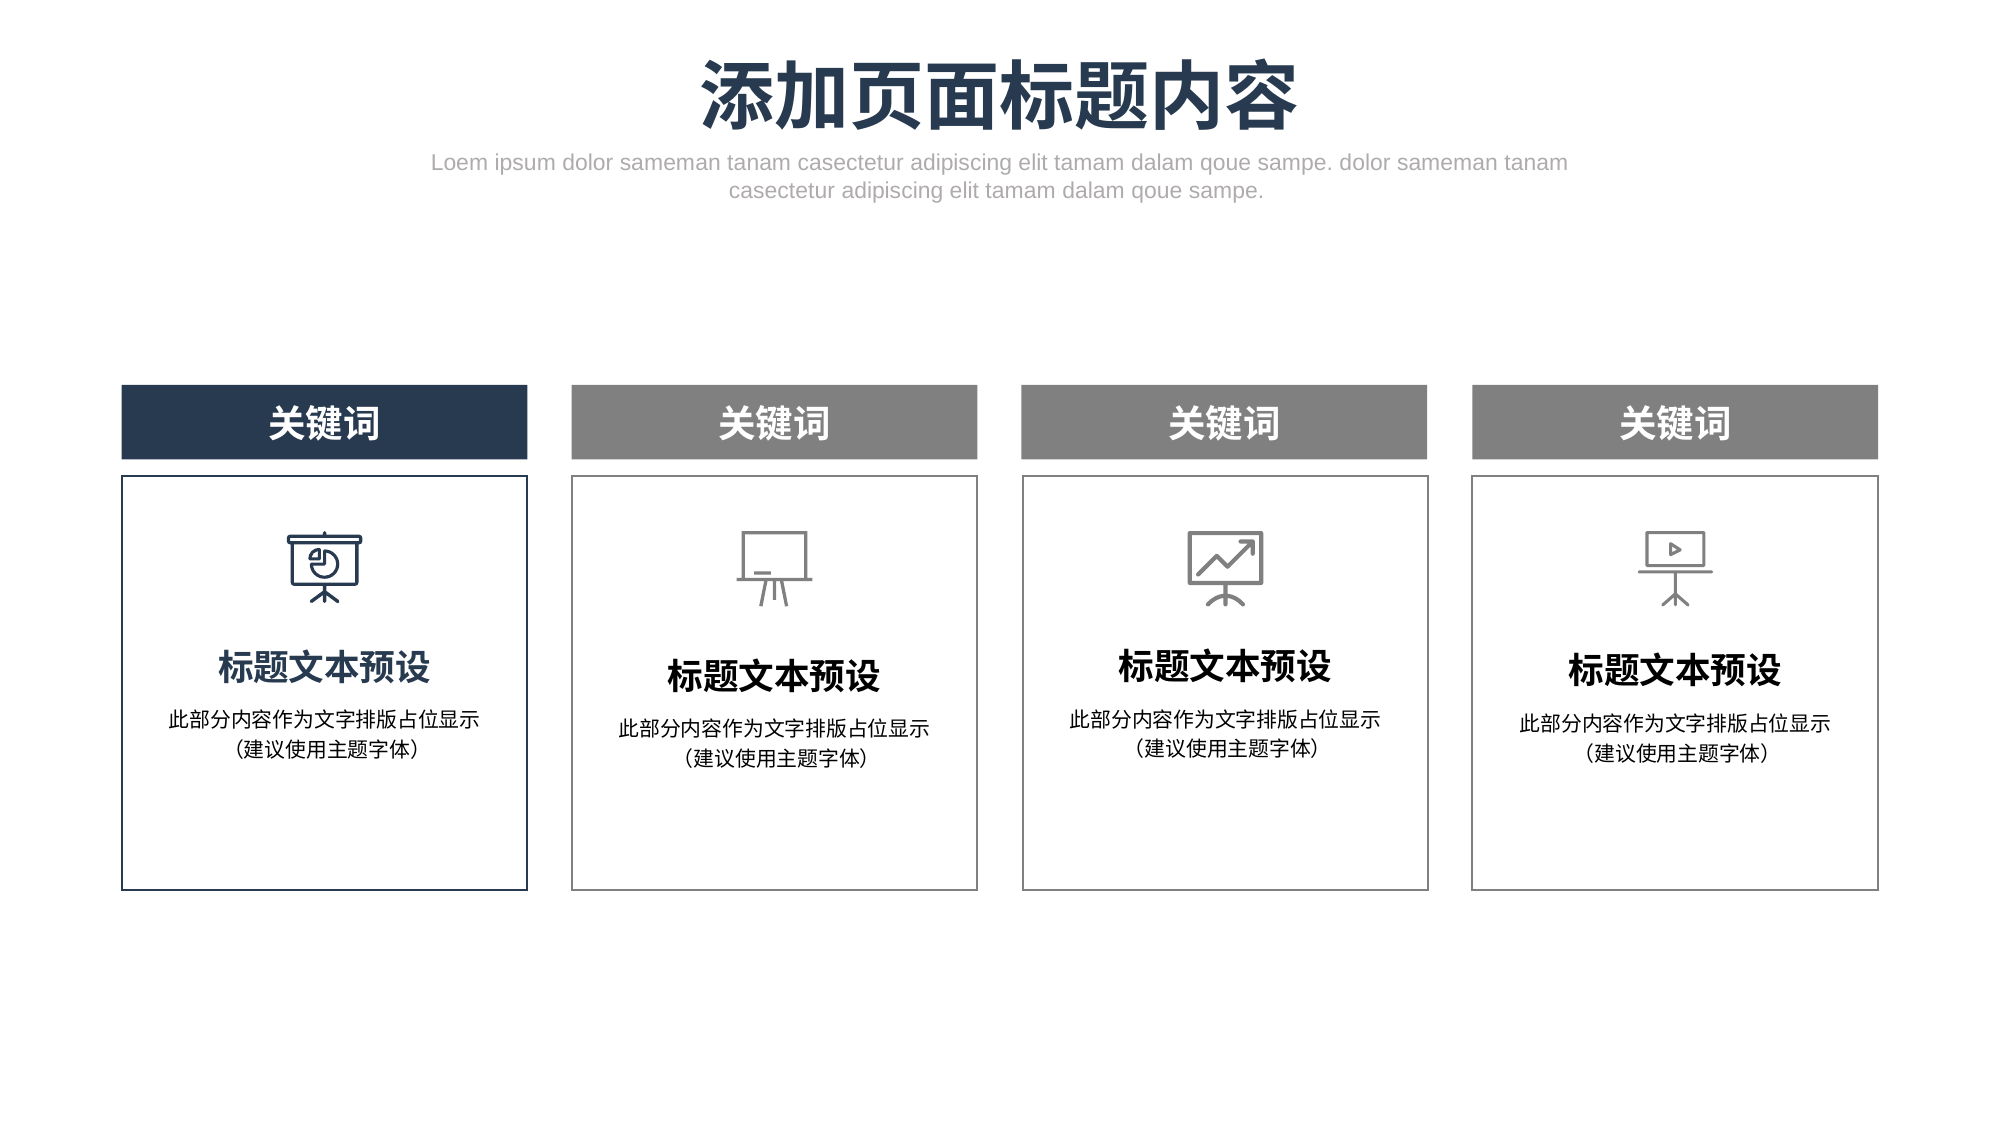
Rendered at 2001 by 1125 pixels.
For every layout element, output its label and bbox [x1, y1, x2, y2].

text_box [121, 384, 1879, 890]
